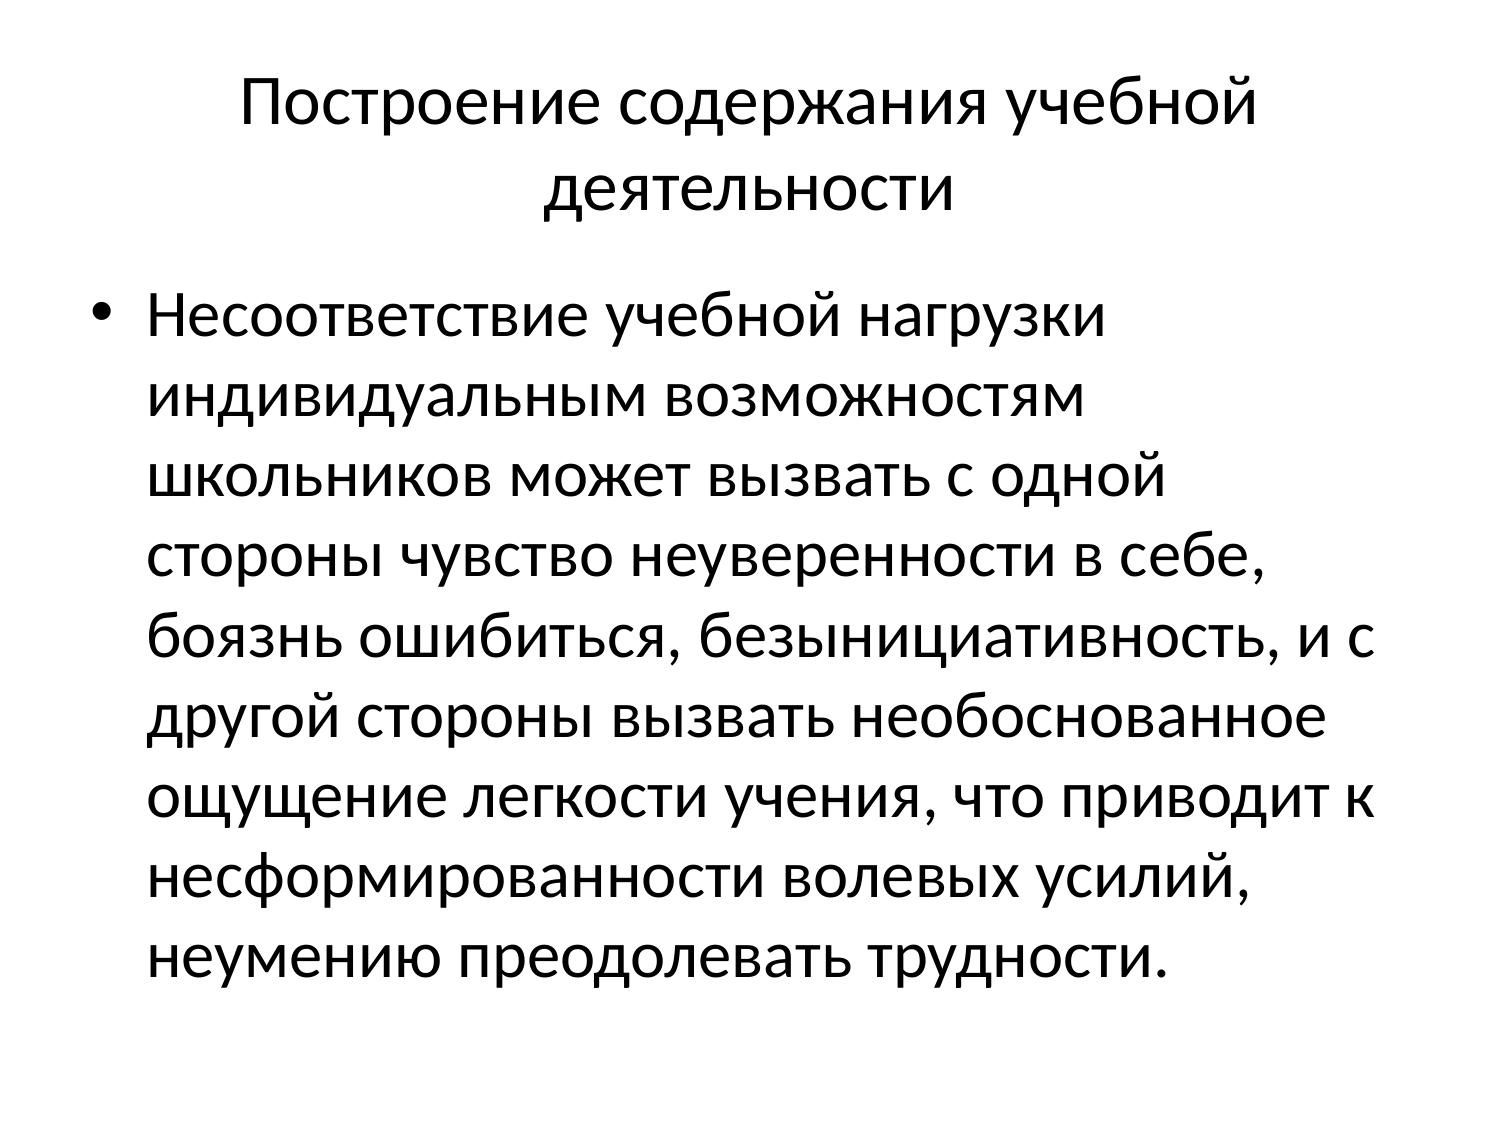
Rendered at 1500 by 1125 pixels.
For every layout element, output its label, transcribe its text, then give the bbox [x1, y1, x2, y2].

list Несоответствие учебной нагрузки индивидуальным возможностям школьников может вызвать с одной стороны чувство неуверенности в себе, боязнь ошибиться, безынициативность, и с другой стороны вызвать необоснованное ощущение легкости учения, что приводит к несформированности волевых усилий, неумению преодолевать трудности. [75, 262, 1425, 1005]
title Построение содержания учебной деятельности [75, 45, 1425, 233]
